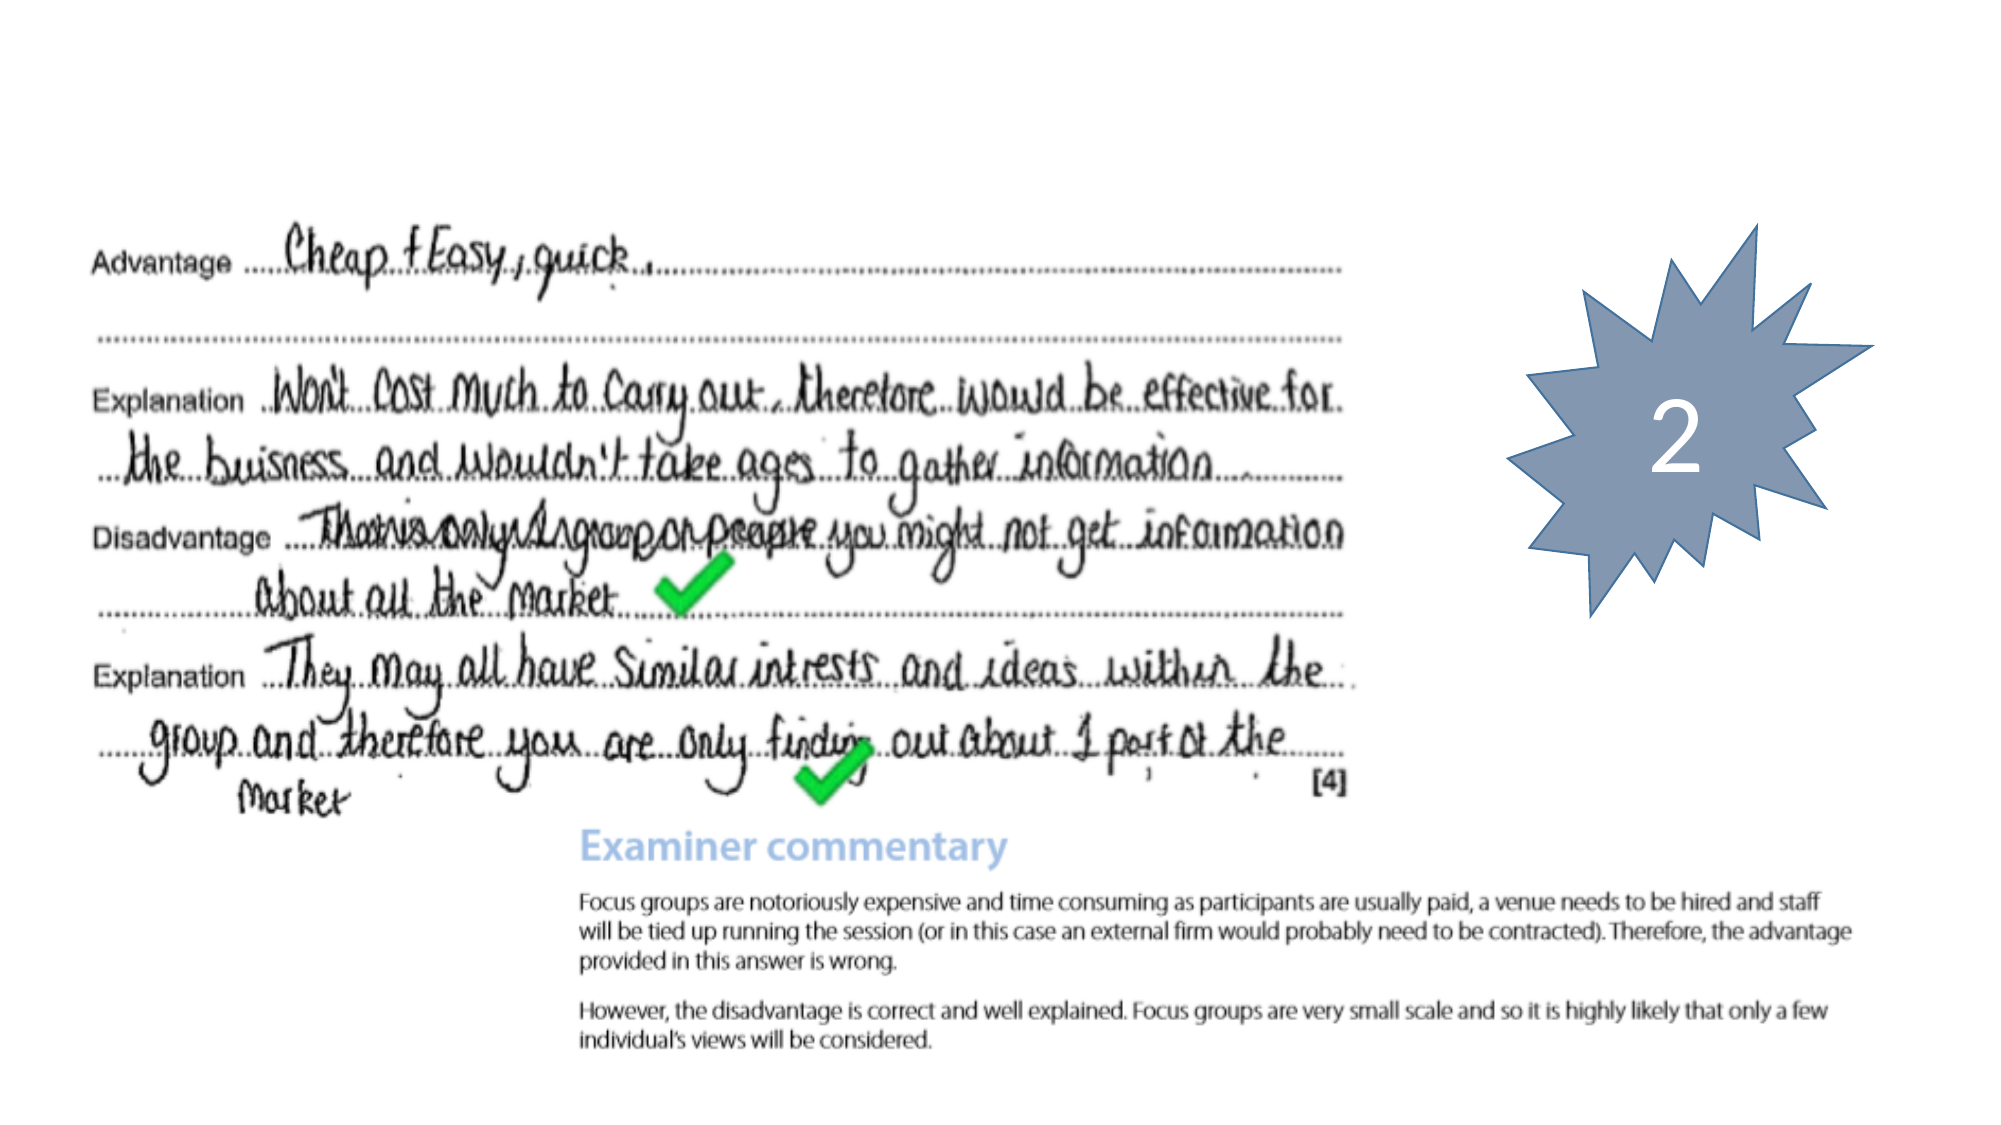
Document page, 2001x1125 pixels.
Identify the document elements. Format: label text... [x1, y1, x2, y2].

picture [78, 208, 1872, 1073]
text_box 2 [1505, 222, 1876, 620]
